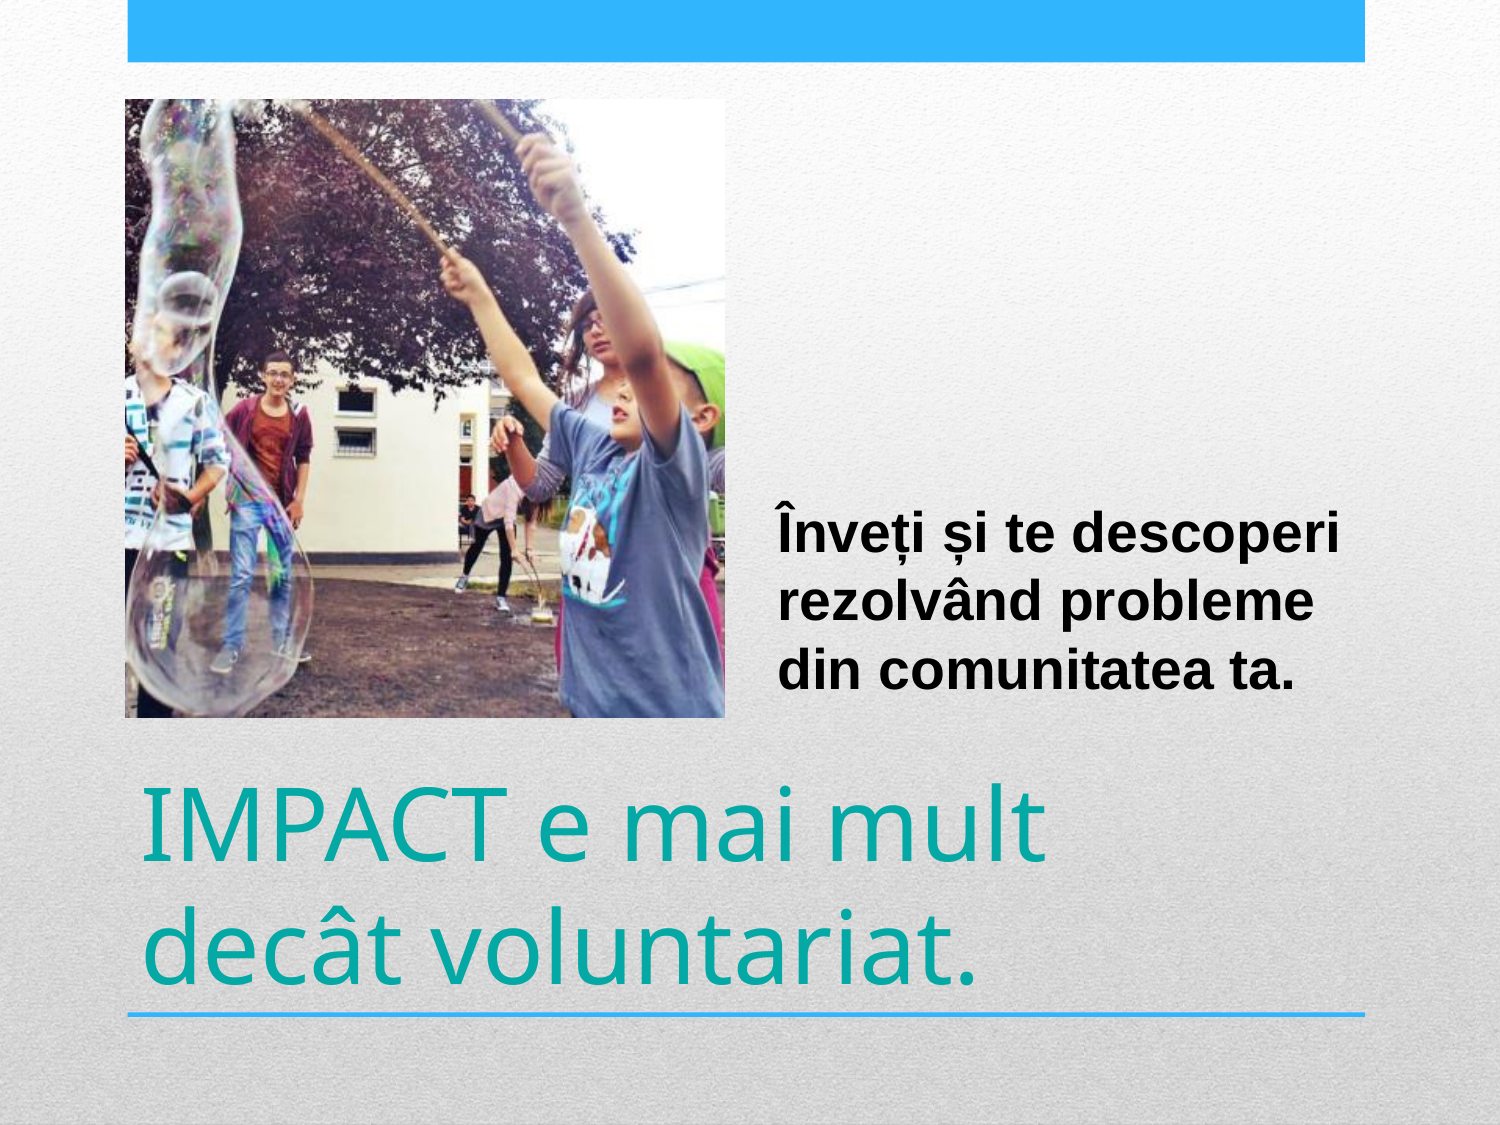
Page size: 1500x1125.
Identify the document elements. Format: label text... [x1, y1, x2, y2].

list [124, 99, 726, 719]
list Înveți și te descoperi rezolvând probleme din comunitatea ta. [762, 487, 1363, 718]
title IMPACT e mai mult decât voluntariat. [125, 750, 1238, 1013]
